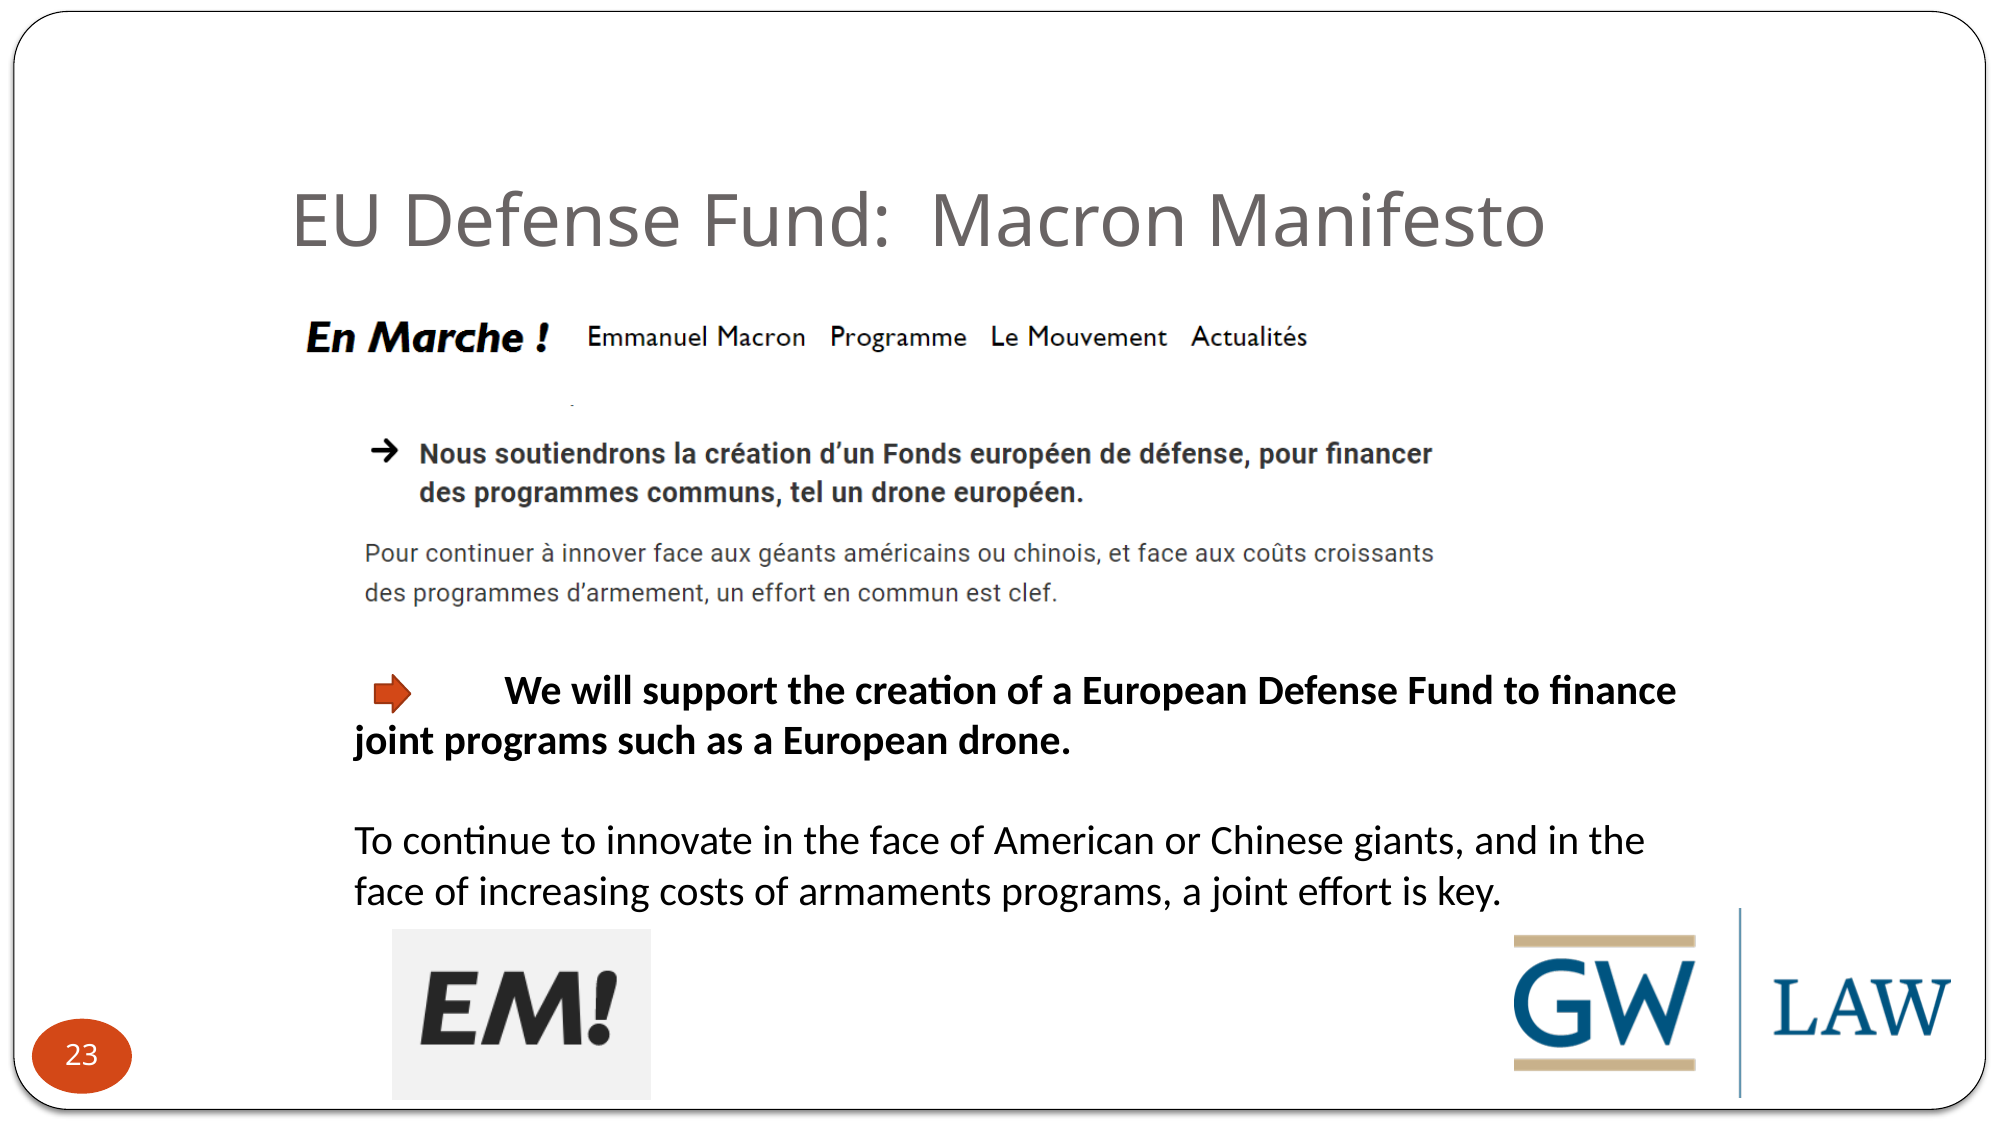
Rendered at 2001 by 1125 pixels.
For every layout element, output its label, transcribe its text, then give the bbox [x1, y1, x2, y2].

picture [392, 929, 652, 1100]
title EU Defense Fund: Macron Manifesto [275, 99, 1625, 276]
slide_number 23 [31, 1018, 132, 1094]
text_box [373, 674, 412, 714]
picture [1514, 908, 1951, 1098]
picture [287, 274, 1467, 615]
text_box We will support the creation of a European Defense Fund to finance joint programs such as a European drone. To continue to innovate in the face of American or Chinese giants, and in the face of increasing costs of armaments programs, a joint effort is key. [339, 655, 1725, 921]
